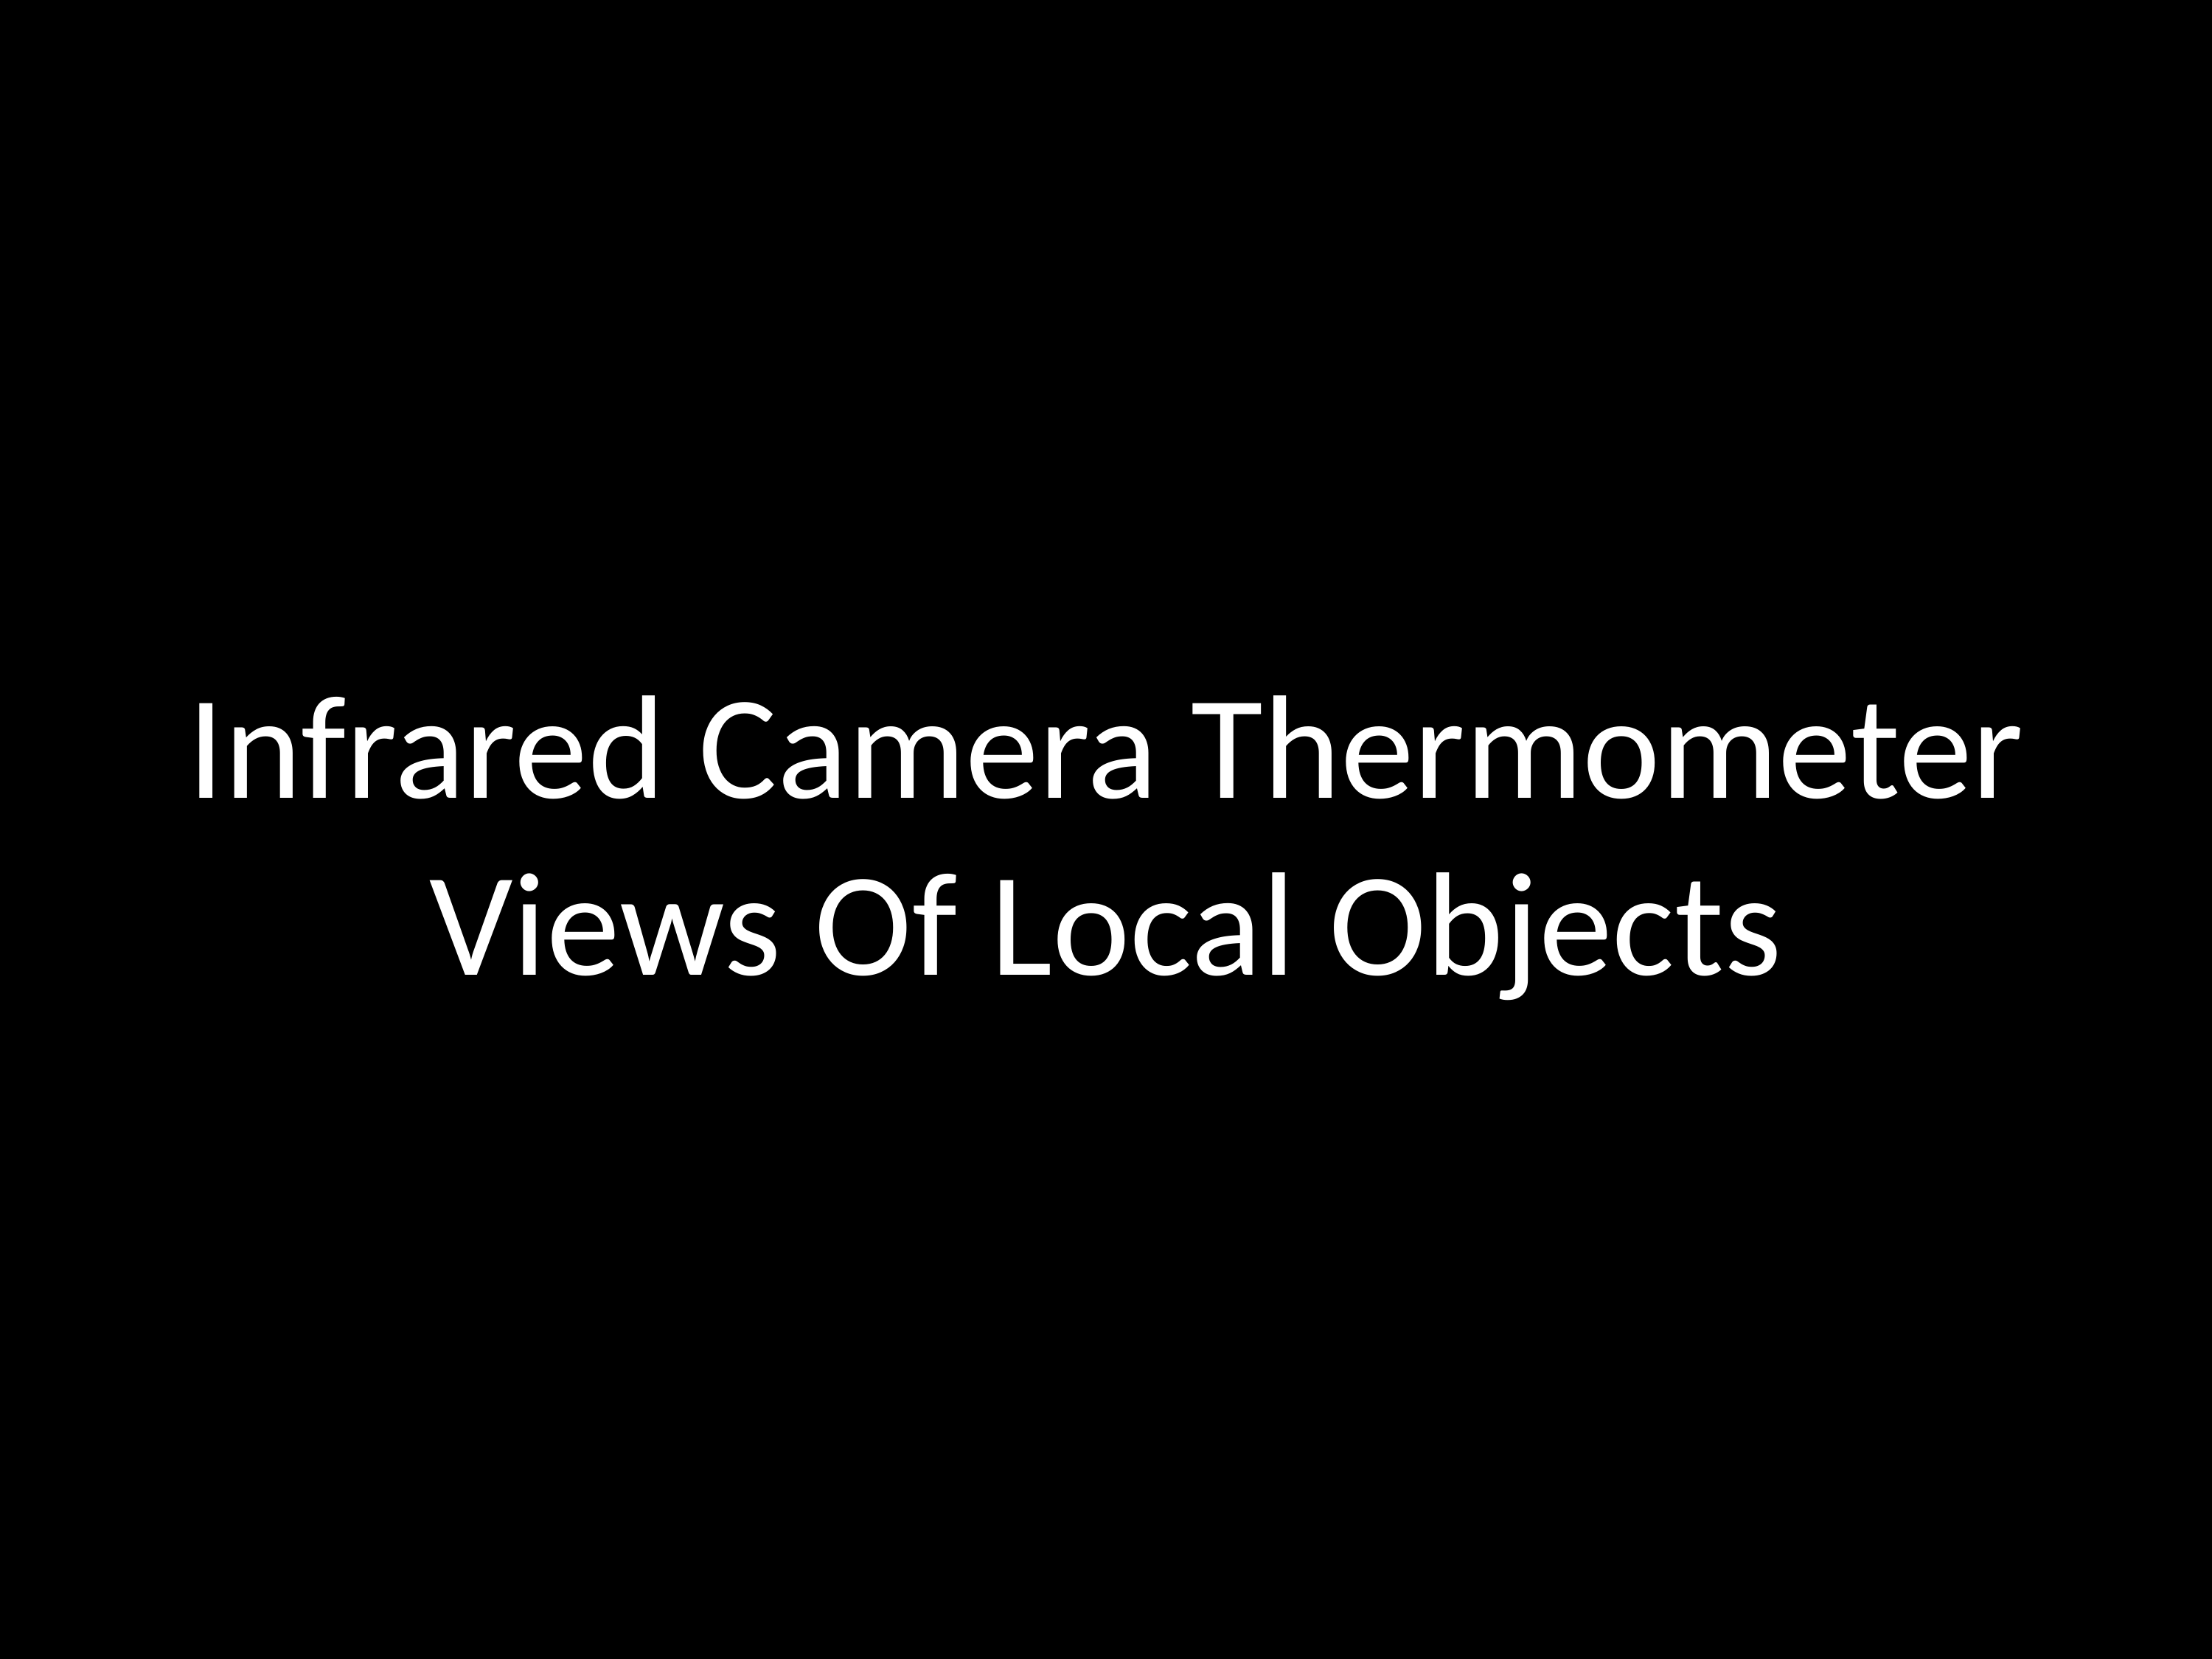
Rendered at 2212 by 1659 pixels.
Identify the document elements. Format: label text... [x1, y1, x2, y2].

text_box Infrared Camera Thermometer Views Of Local Objects [176, 645, 2036, 1010]
